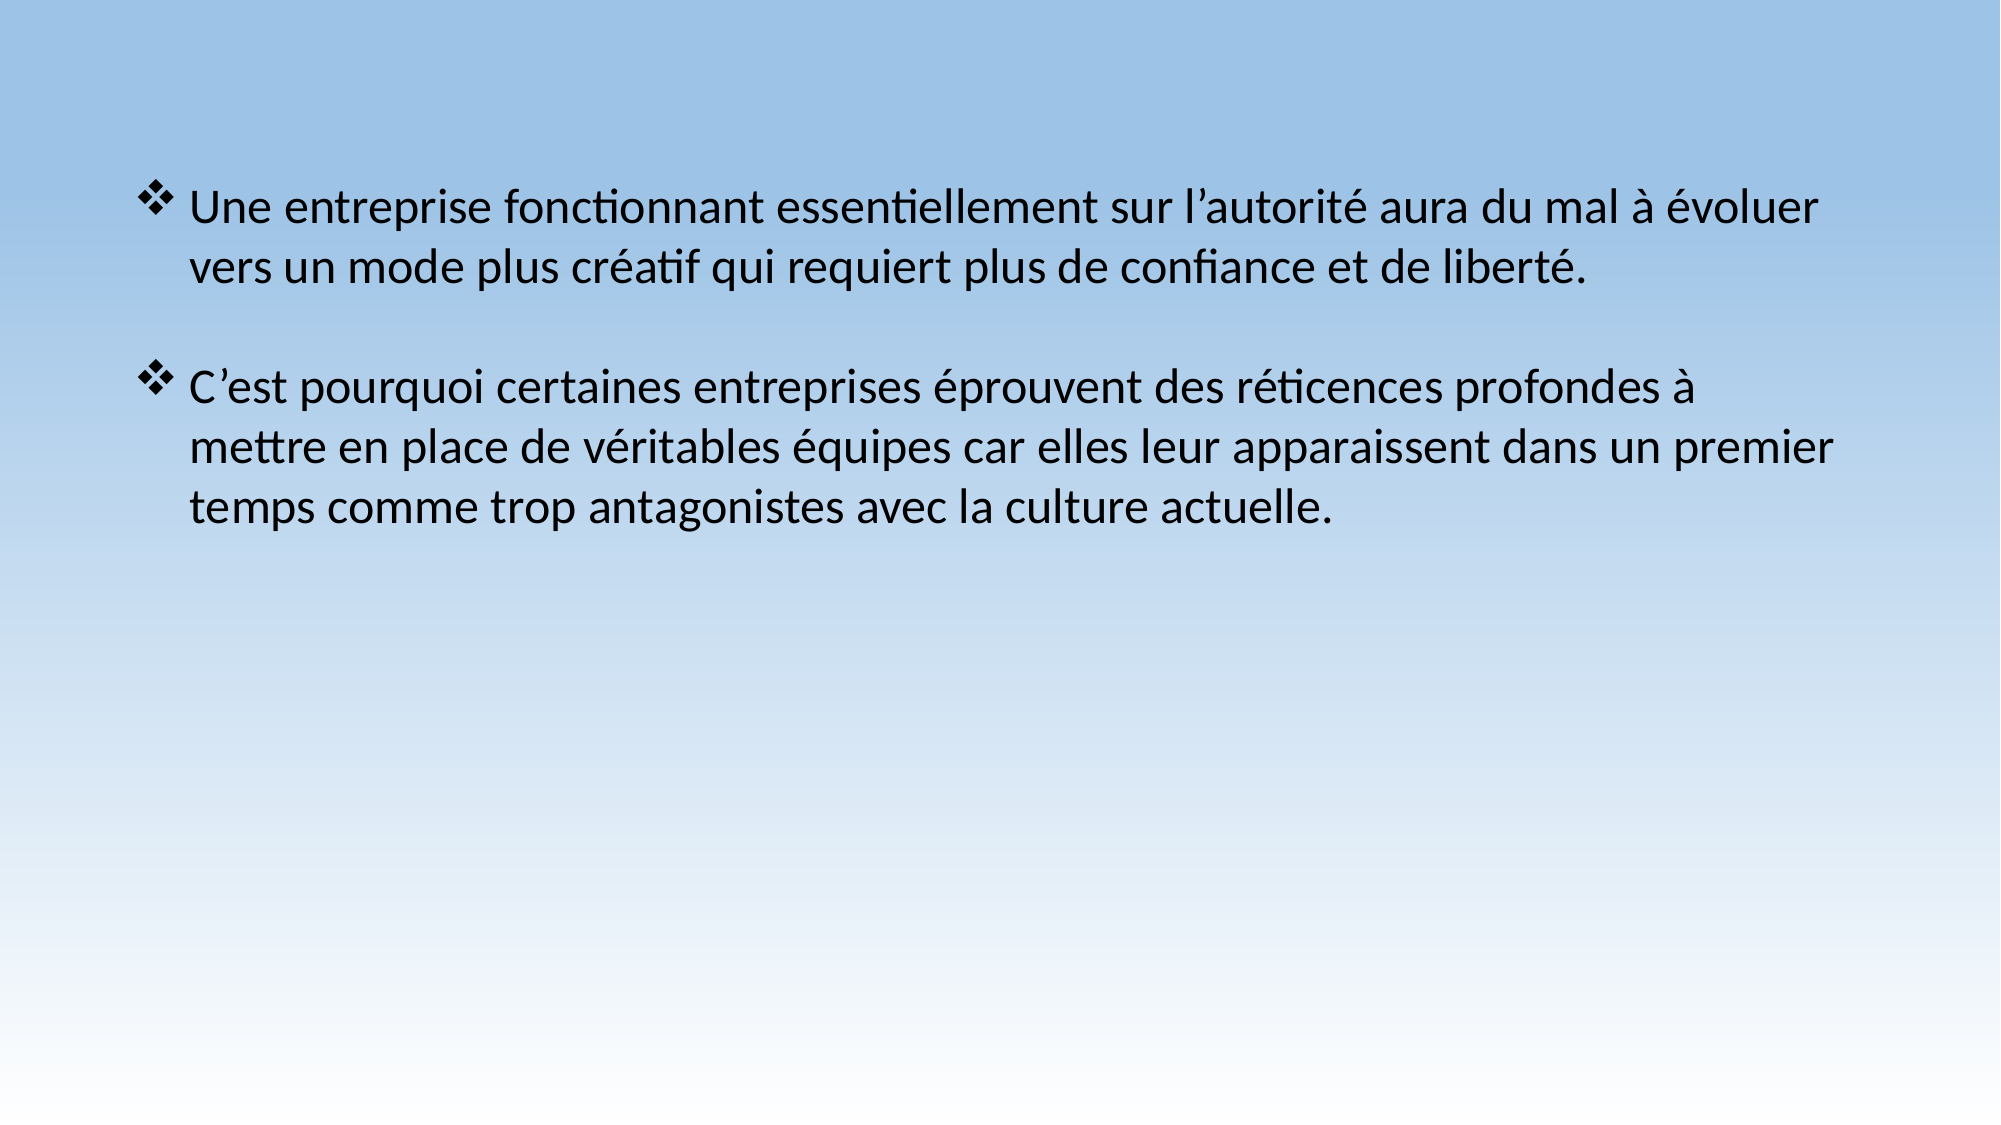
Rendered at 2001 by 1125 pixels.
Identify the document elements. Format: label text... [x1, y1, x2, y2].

text_box Une entreprise fonctionnant essentiellement sur l’autorité aura du mal à évoluer vers un mode plus créatif qui requiert plus de confiance et de liberté. C’est pourquoi certaines entreprises éprouvent des réticences profondes à mettre en place de véritables équipes car elles leur apparaissent dans un premier temps comme trop antagonistes avec la culture actuelle. [118, 166, 1855, 542]
